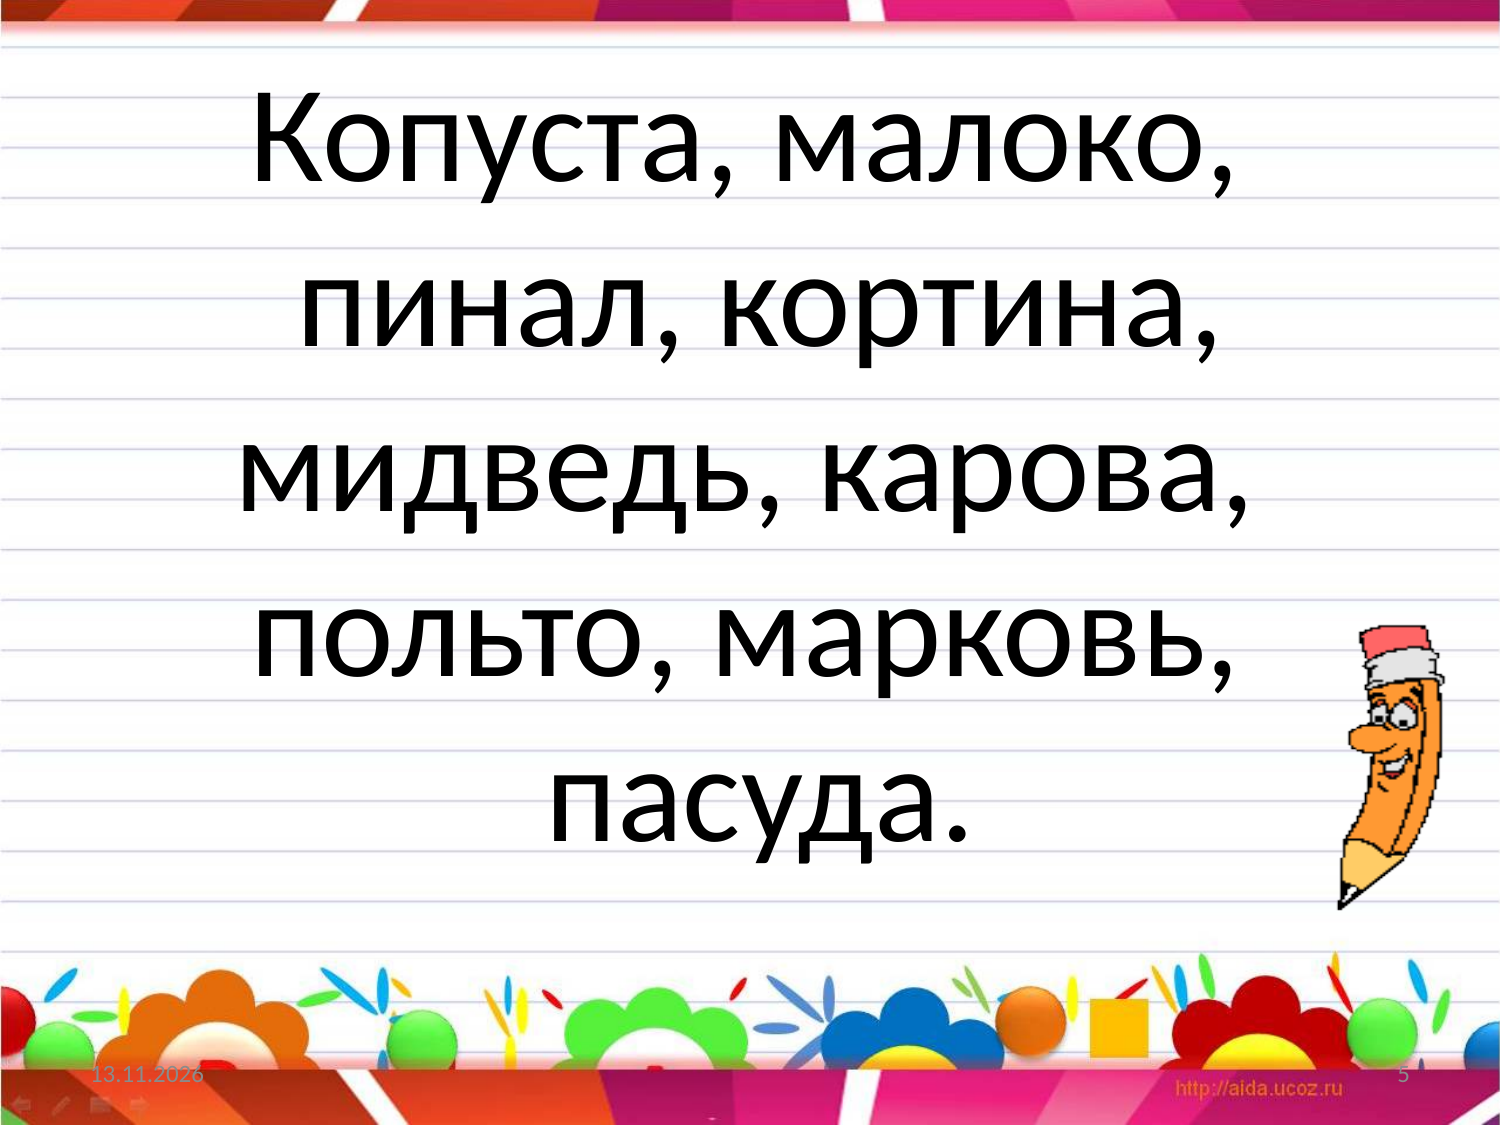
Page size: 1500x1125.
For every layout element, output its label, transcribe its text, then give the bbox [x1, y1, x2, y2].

title Копуста, малоко, пинал, кортина, мидведь, карова, польто, марковь, пасуда. [70, 445, 1421, 634]
slide_number 5 [1074, 1042, 1425, 1103]
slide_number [75, 1042, 425, 1103]
picture [0, 0, 1500, 1125]
